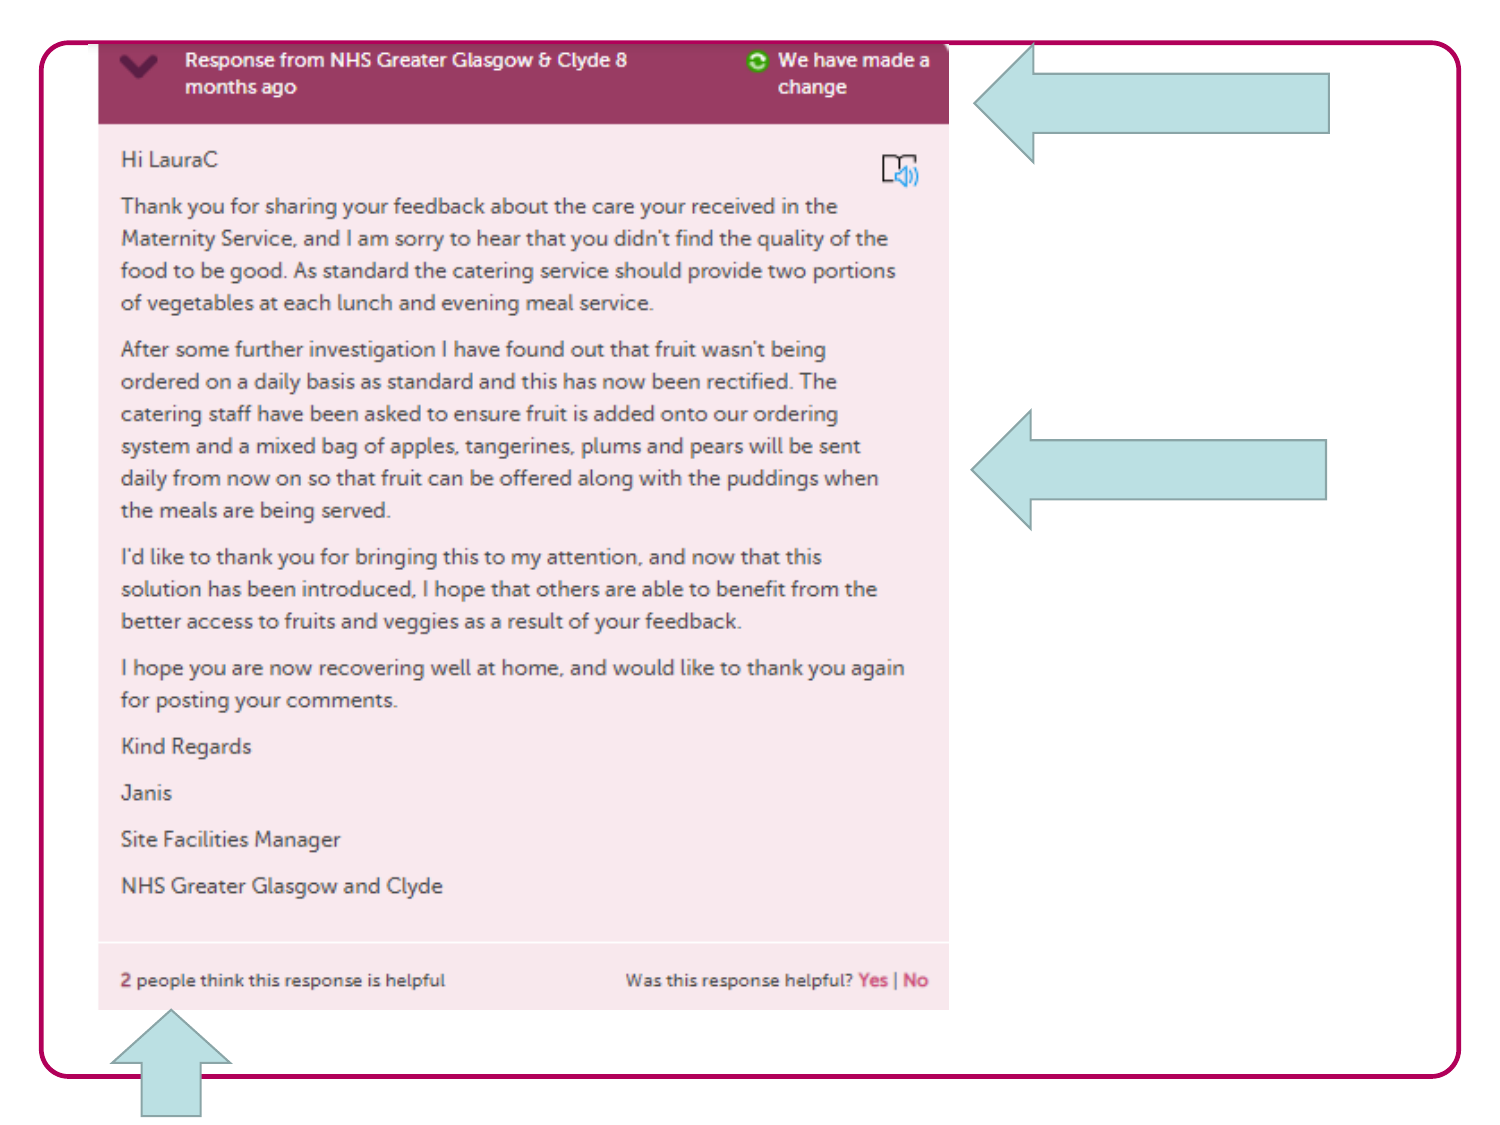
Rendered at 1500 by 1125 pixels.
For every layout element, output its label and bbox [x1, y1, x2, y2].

picture [88, 44, 949, 1010]
text_box [972, 41, 1330, 165]
text_box [109, 1010, 233, 1118]
text_box [970, 408, 1328, 532]
